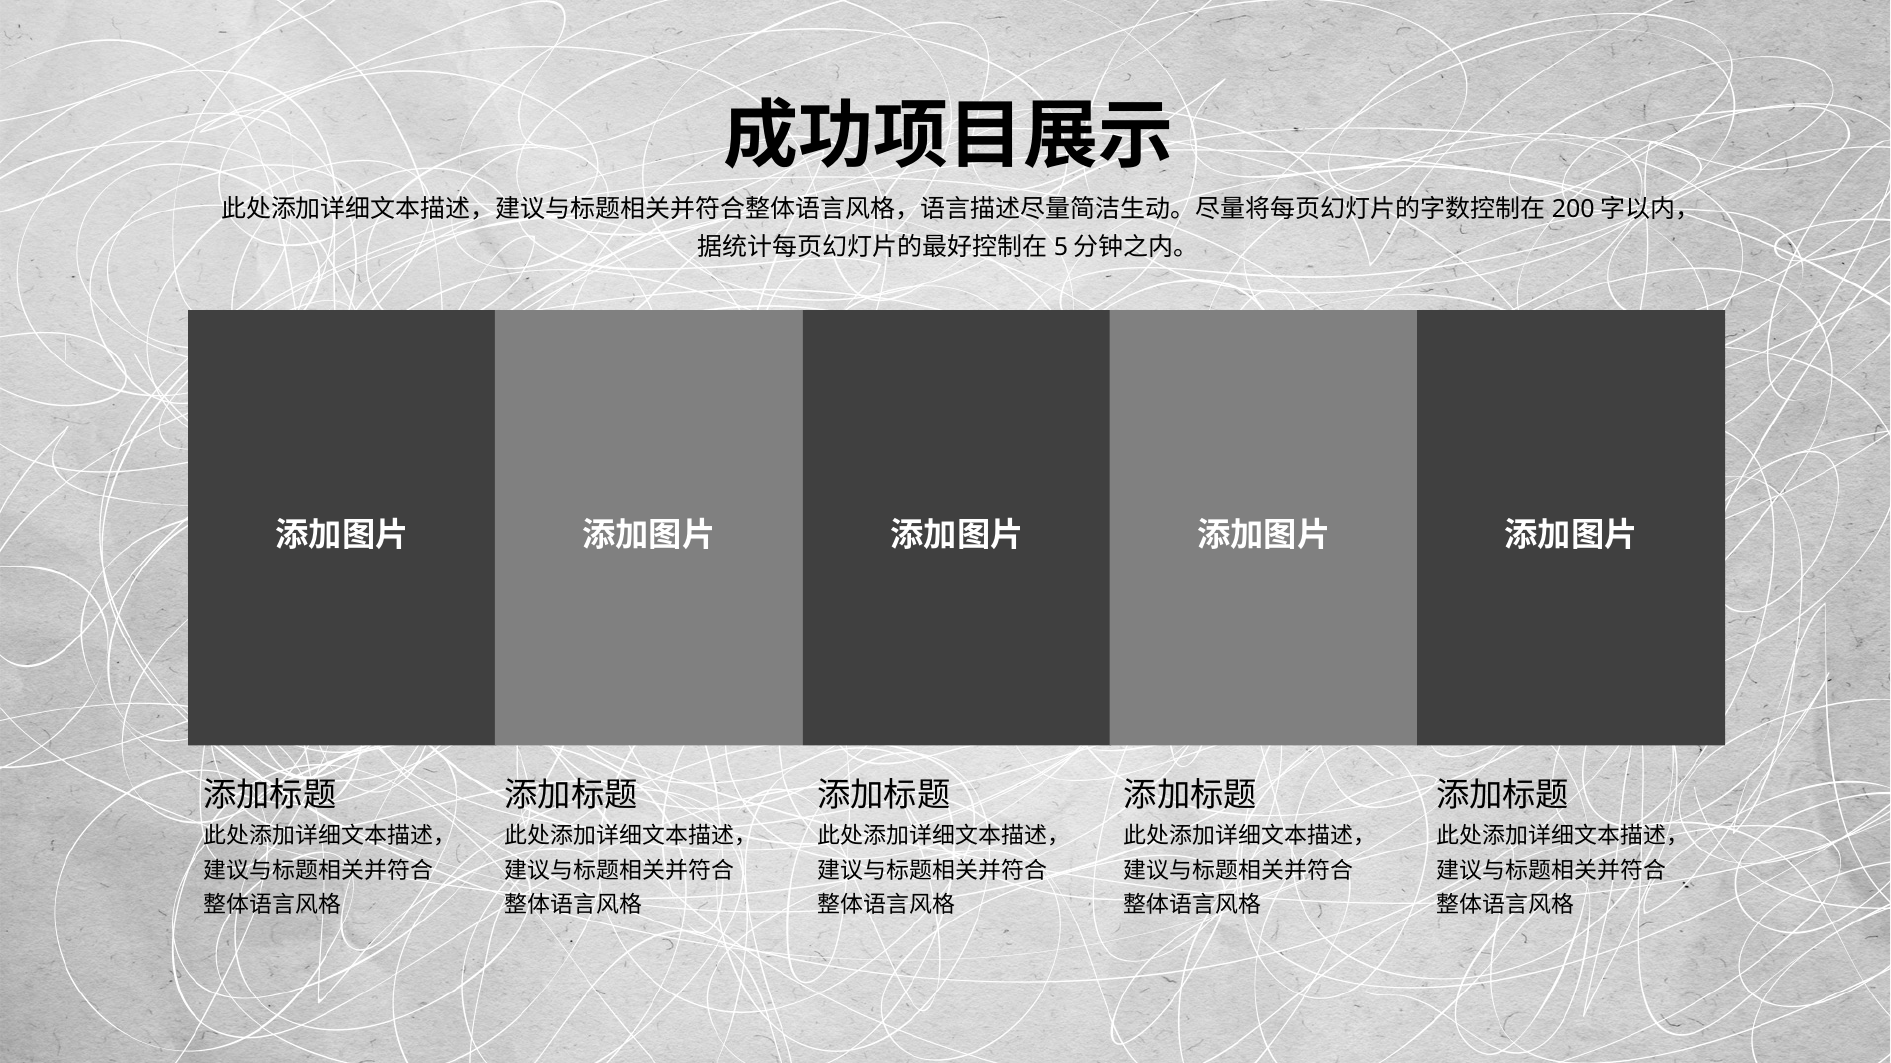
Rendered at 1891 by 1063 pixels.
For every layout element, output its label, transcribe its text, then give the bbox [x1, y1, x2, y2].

text_box 成功项目展示 [325, 94, 1571, 185]
picture [0, 0, 1891, 1063]
text_box 添加图片 [802, 310, 1109, 746]
text_box 添加图片 [494, 310, 802, 746]
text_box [504, 772, 758, 910]
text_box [1123, 772, 1377, 910]
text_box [817, 772, 1071, 910]
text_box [203, 772, 457, 910]
text_box 添加图片 [188, 310, 494, 746]
text_box 添加图片 [1109, 310, 1417, 746]
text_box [1436, 772, 1690, 910]
text_box 此处添加详细文本描述，建议与标题相关并符合整体语言风格，语言描述尽量简洁生动。尽量将每页幻灯片的字数控制在200字以内， 据统计每页幻灯片的最好控制在5分钟之内。 [212, 185, 1684, 260]
text_box 添加图片 [1417, 310, 1726, 746]
